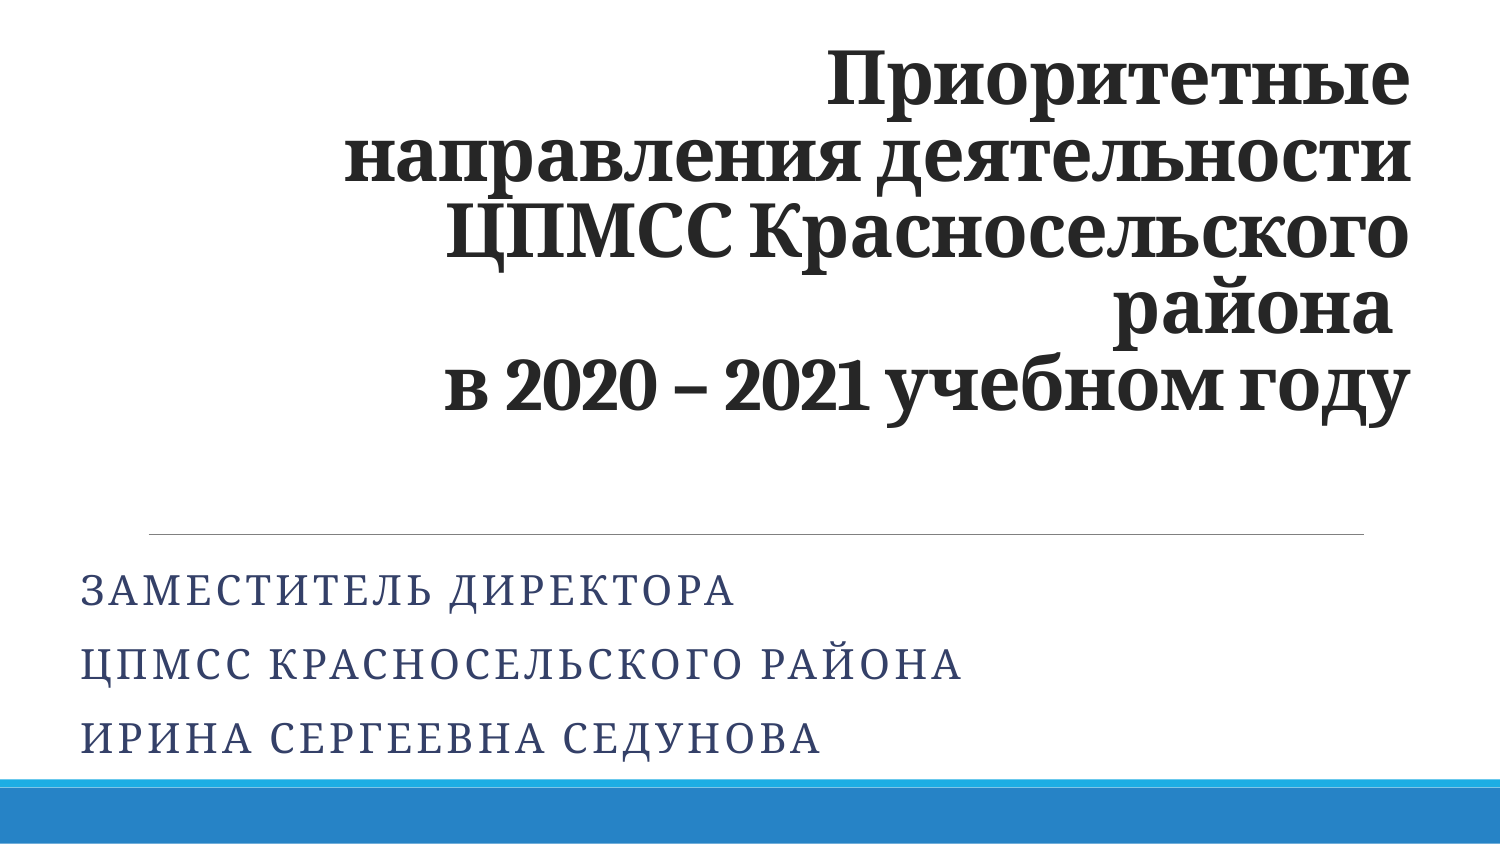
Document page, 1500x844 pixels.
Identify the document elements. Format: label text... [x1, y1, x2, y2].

subtitle Заместитель директора ЦПМСС Красносельского района Ирина Сергеевна Седунова [64, 475, 1278, 770]
title Приоритетные направления деятельности ЦПМСС Красносельского района в 2020 – 2021 учебном году [301, 138, 1427, 434]
